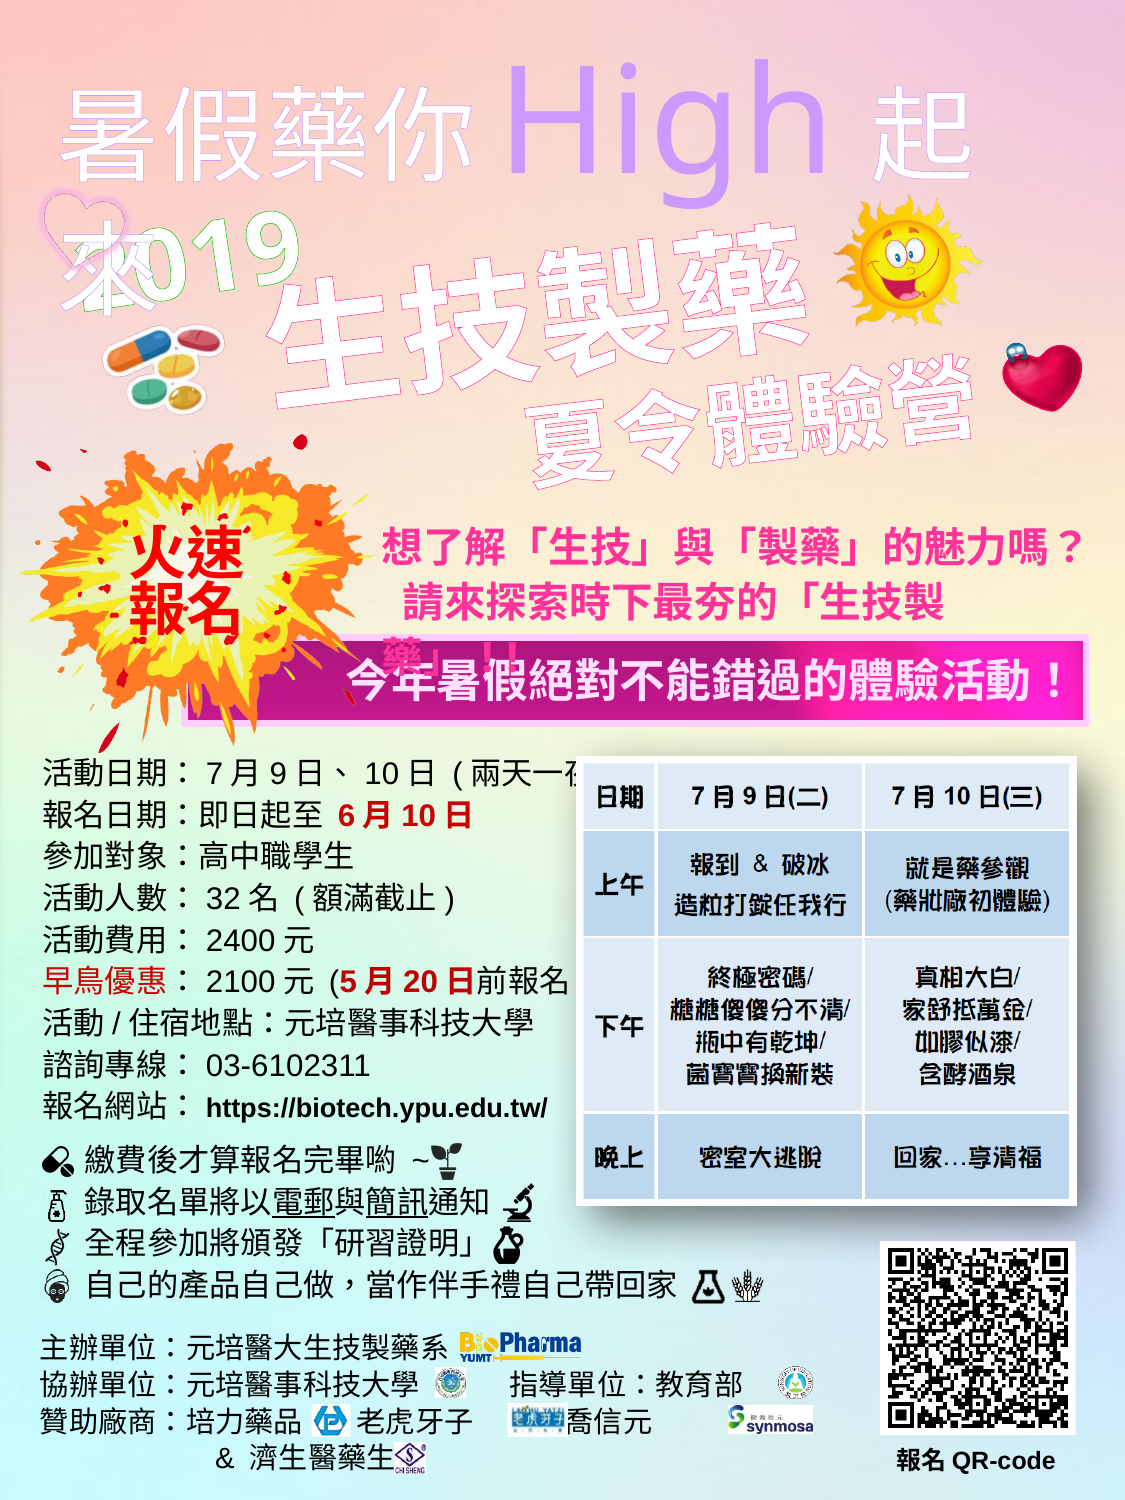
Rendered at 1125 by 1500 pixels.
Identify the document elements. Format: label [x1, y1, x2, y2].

text_box [25, 1320, 882, 1485]
picture [0, 0, 1125, 1500]
